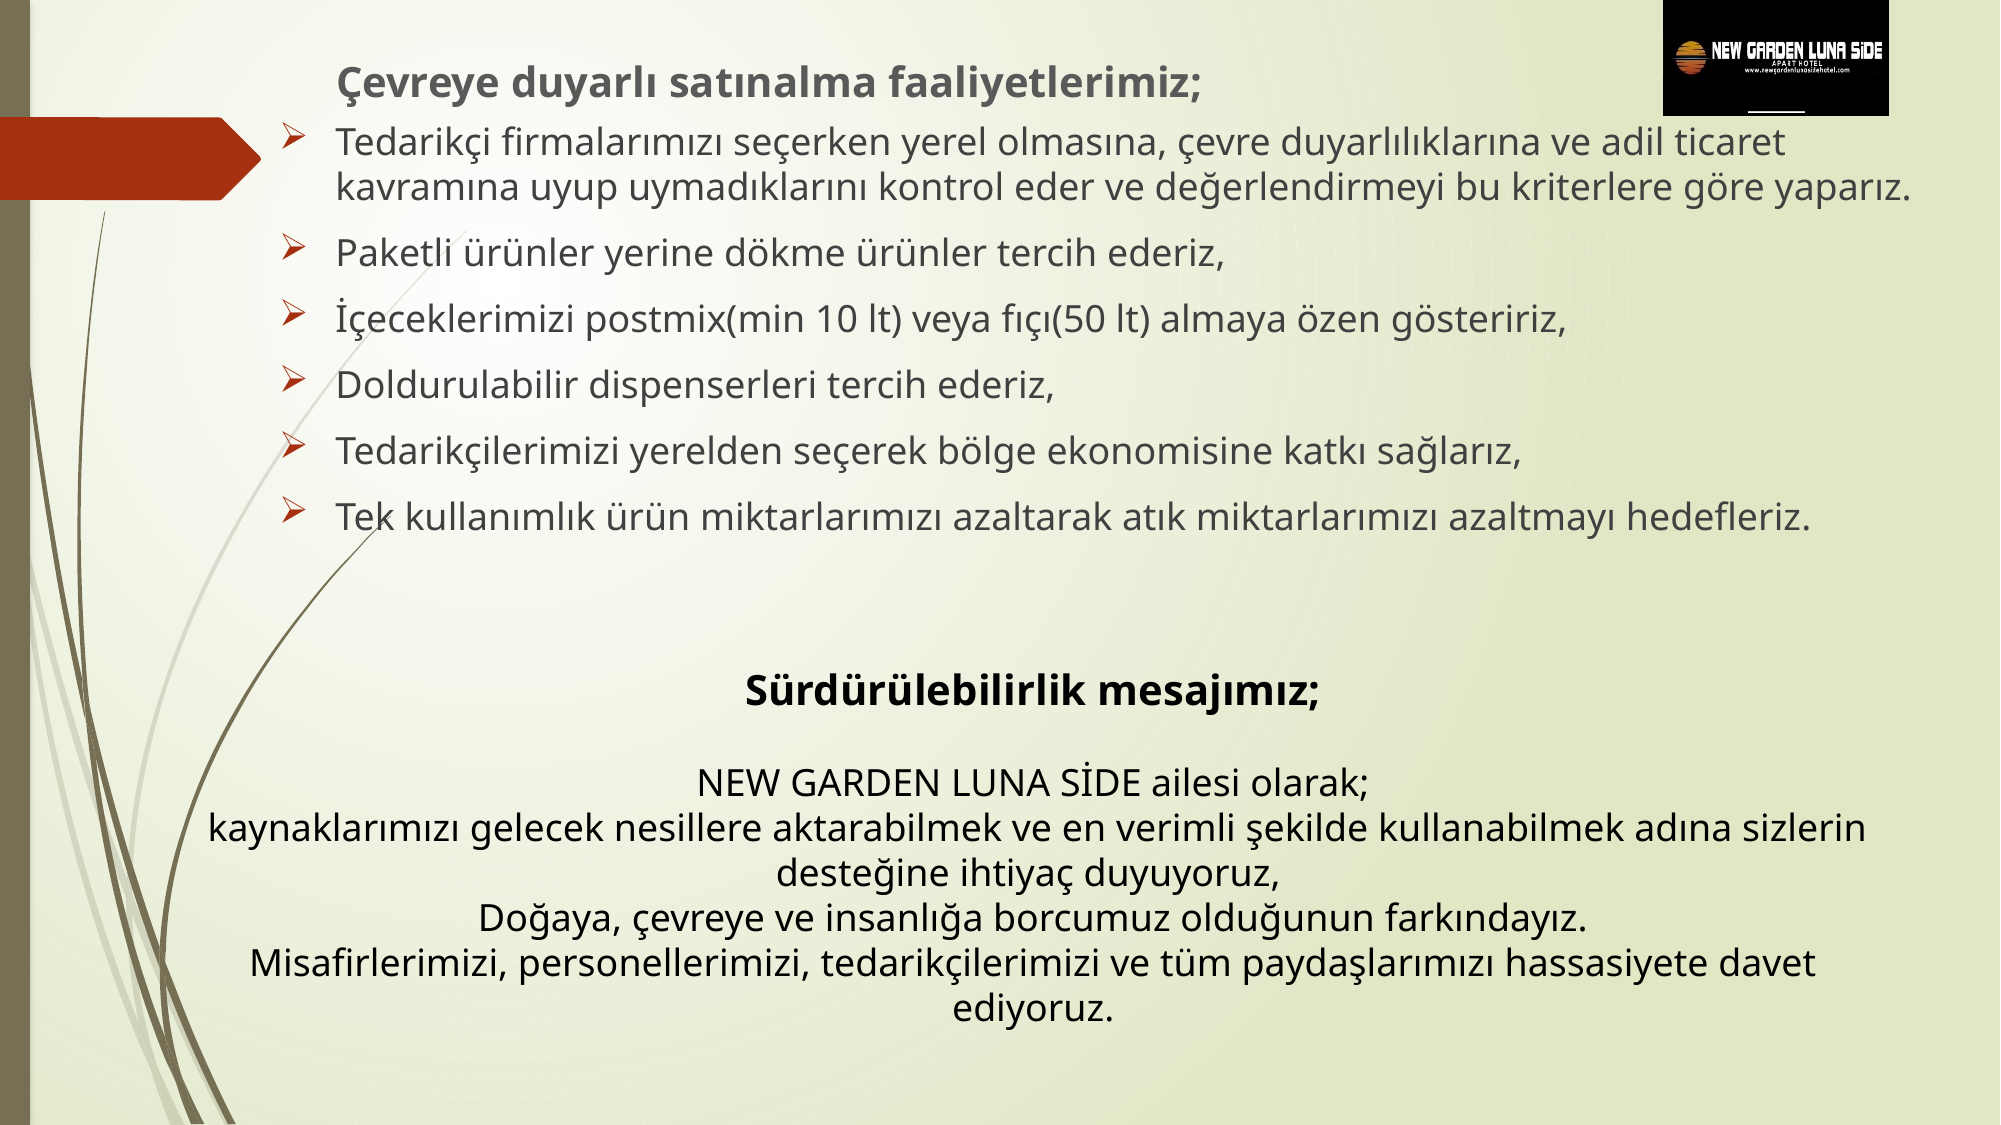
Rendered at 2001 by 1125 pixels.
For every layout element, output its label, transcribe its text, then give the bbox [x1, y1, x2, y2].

text_box Çevreye duyarlı satınalma faaliyetlerimiz; [321, 48, 1366, 110]
list Tedarikçi firmalarımızı seçerken yerel olmasına, çevre duyarlılıklarına ve adil ticaret kavramına uyup uymadıklarını kontrol eder ve değerlendirmeyi bu kriterlere göre yaparız. Paketli ürünler yerine dökme ürünler tercih ederiz, İçeceklerimizi postmix(min 10 lt) veya fıçı(50 lt) almaya özen gösteririz, Doldurulabilir dispenserleri tercih ederiz, Tedarikçilerimizi yerelden seçerek bölge ekonomisine katkı sağlarız, Tek kullanımlık ürün miktarlarımızı azaltarak atık miktarlarımızı azaltmayı hedefleriz. [264, 110, 1975, 715]
text_box Sürdürülebilirlik mesajımız; NEW GARDEN LUNA SİDE ailesi olarak; kaynaklarımızı gelecek nesillere aktarabilmek ve en verimli şekilde kullanabilmek adına sizlerin desteğine ihtiyaç duyuyoruz, Doğaya, çevreye ve insanlığa borcumuz olduğunun farkındayız. Misafirlerimizi, personellerimizi, tedarikçilerimizi ve tüm paydaşlarımızı hassasiyete davet ediyoruz. [178, 611, 1889, 1036]
picture [1663, 0, 1889, 117]
